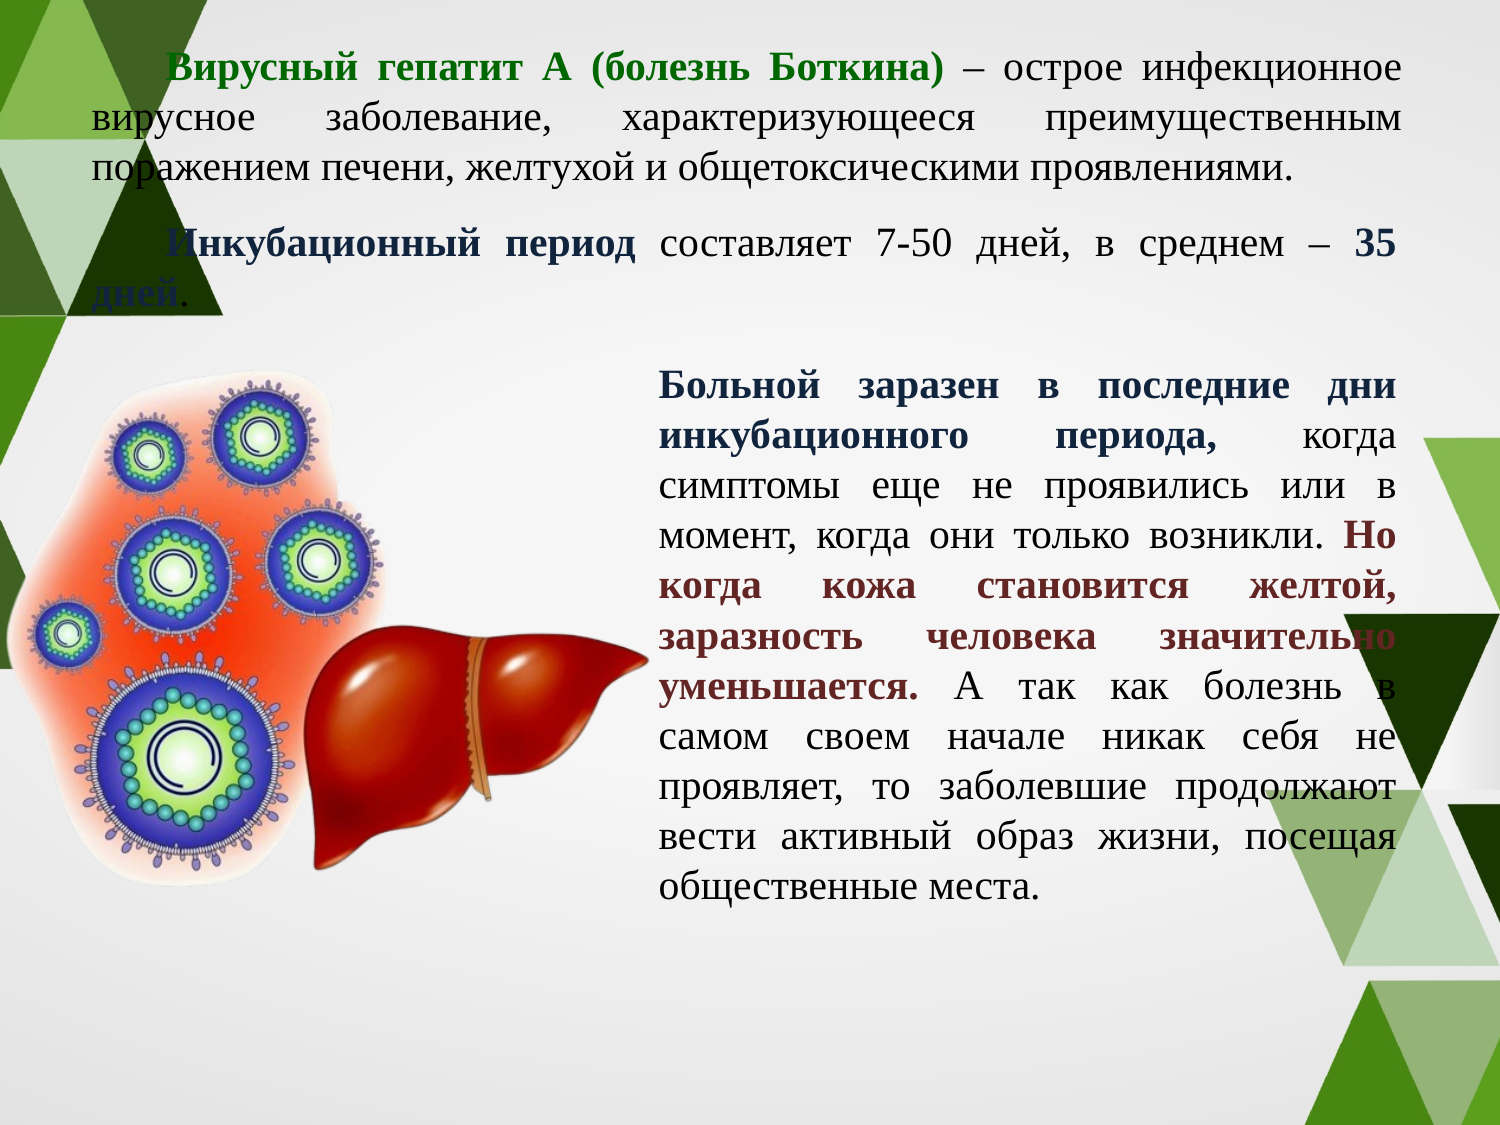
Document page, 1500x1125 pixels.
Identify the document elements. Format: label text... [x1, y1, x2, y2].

text_box Больной заразен в последние дни инкубационного периода, когда симптомы еще не проявились или в момент, когда они только возникли. Но когда кожа становится желтой, заразность человека значительно уменьшается. А так как болезнь в самом своем начале никак себя не проявляет, то заболевшие продолжают вести активный образ жизни, посещая общественные места. [643, 349, 1412, 915]
text_box Инкубационный период составляет 7-50 дней, в среднем – 35 дней. [76, 207, 1412, 322]
picture [0, 0, 1500, 1125]
text_box Вирусный гепатит А (болезнь Боткина) – острое инфекционное вирусное заболевание, характеризующееся преимущественным поражением печени, желтухой и общетоксическими проявлениями. [76, 31, 1418, 197]
